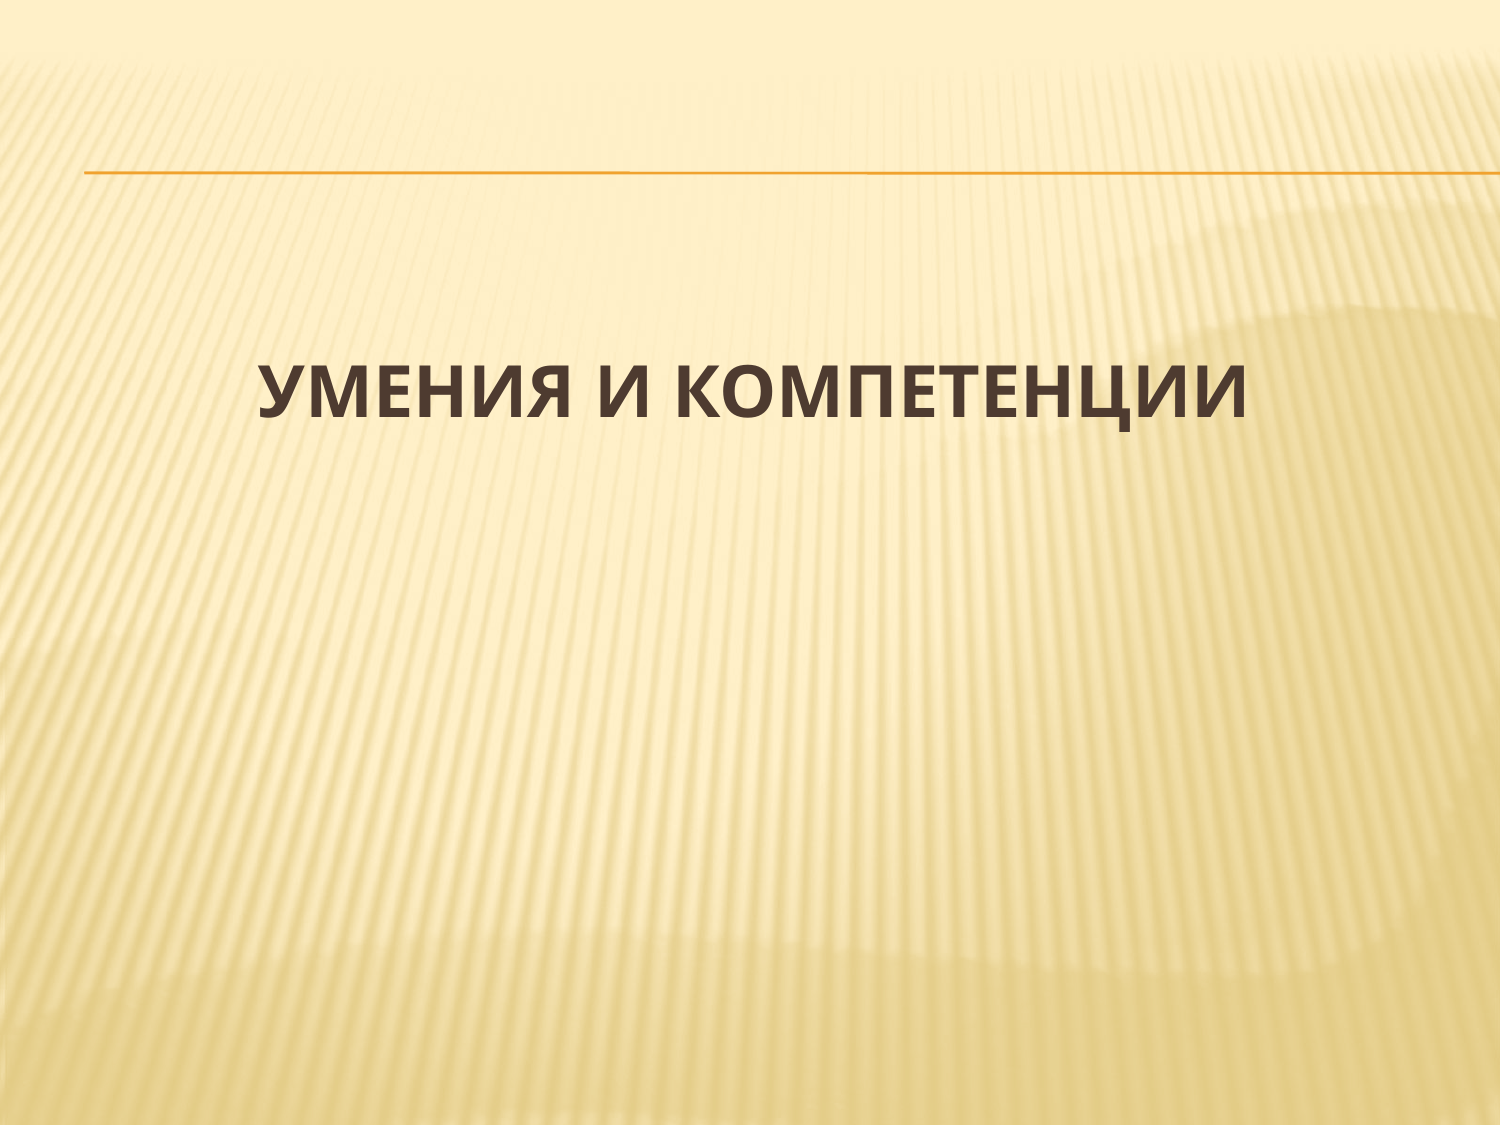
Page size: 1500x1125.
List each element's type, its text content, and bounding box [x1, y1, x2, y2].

title Умения и компетенции [88, 338, 1439, 526]
